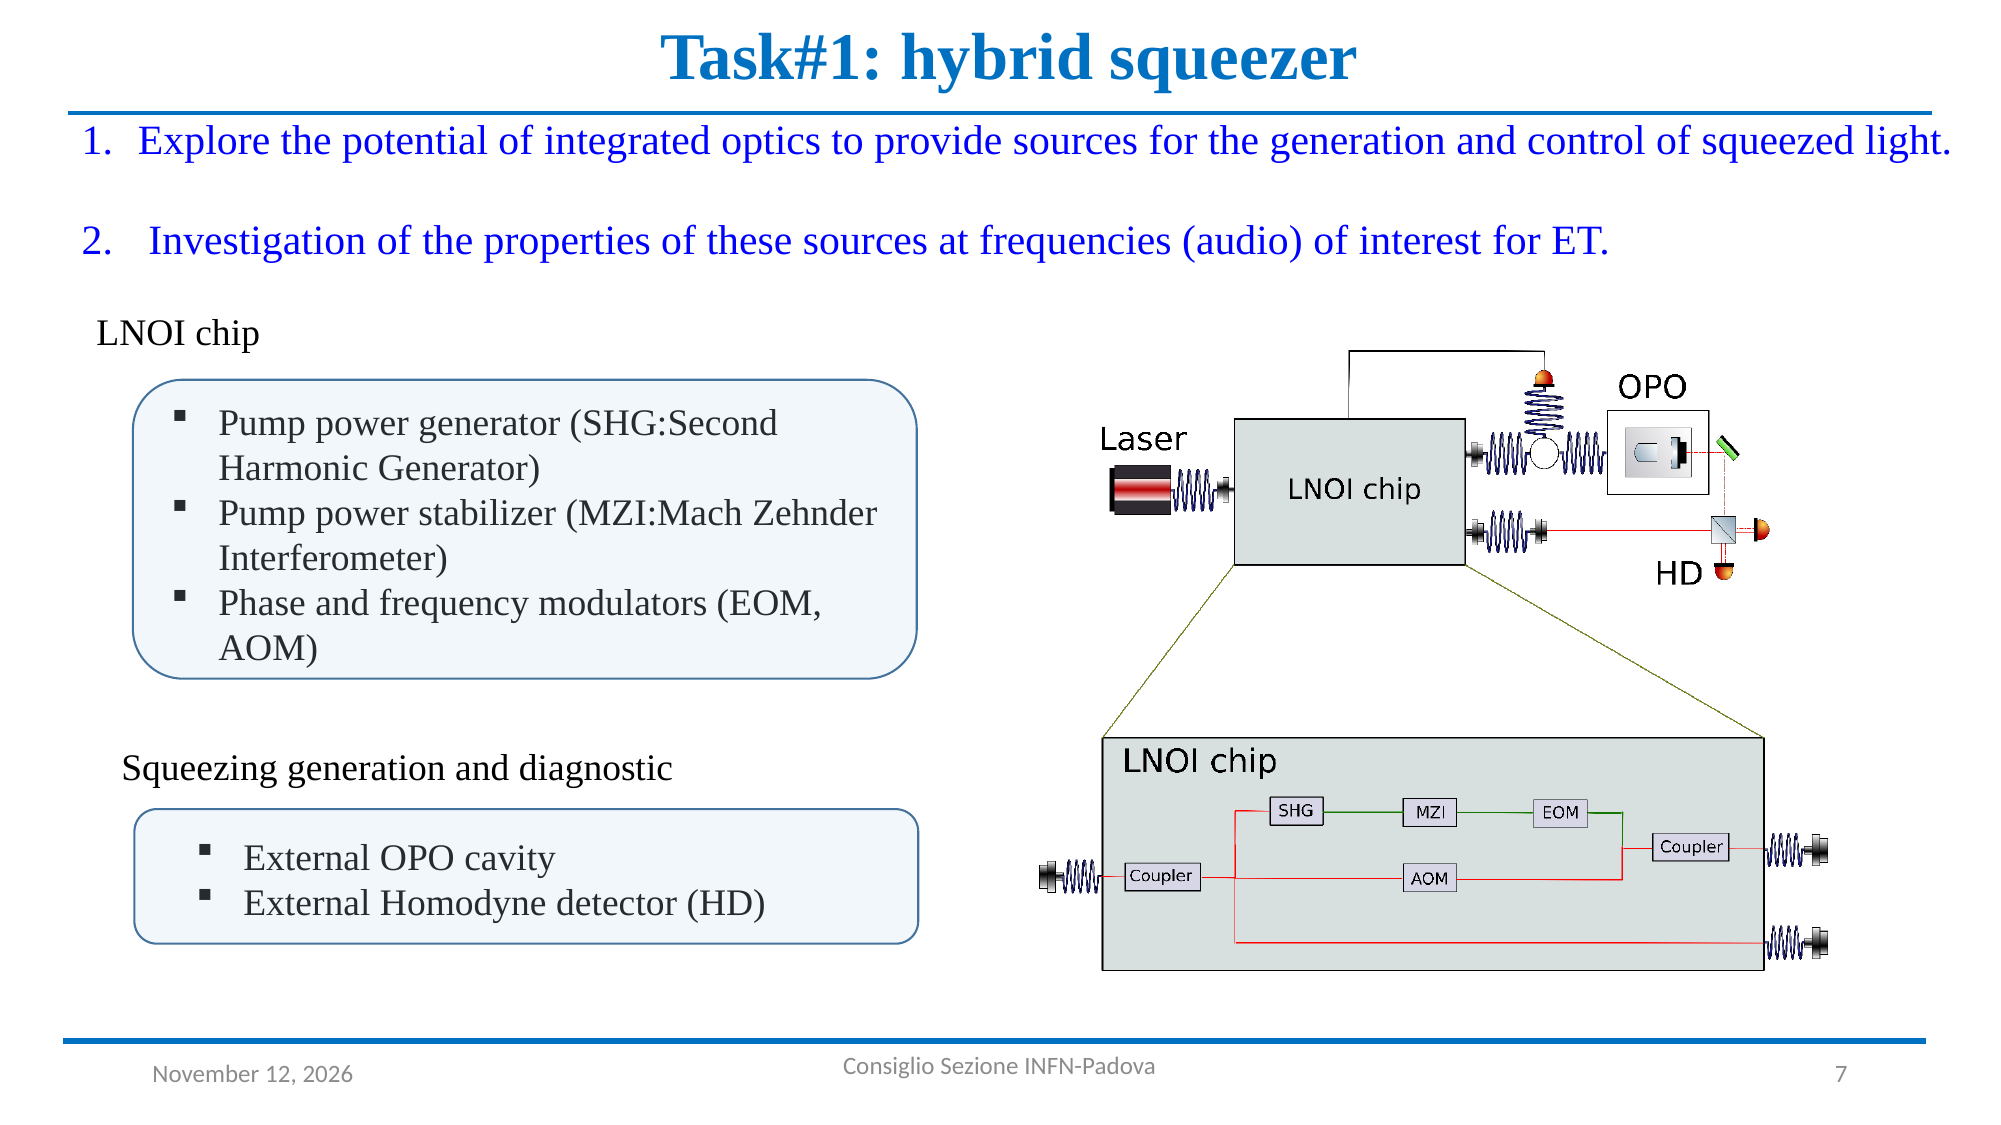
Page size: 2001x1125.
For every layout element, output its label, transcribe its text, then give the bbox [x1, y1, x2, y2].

text_box Task#1: hybrid squeezer [332, 5, 1670, 101]
footer Consiglio Sezione INFN-Padova [662, 1034, 1338, 1040]
text_box LNOI chip Pump power generator (SHG:Second Harmonic Generator) Pump power stabilizer (MZI:Mach Zehnder Interferometer) Phase and frequency modulators (EOM, AOM) [81, 300, 917, 676]
text_box [131, 378, 918, 680]
text_box Squeezing generation and diagnostic External OPO cavity External Homodyne detector (HD) [106, 735, 942, 930]
picture [1039, 350, 1828, 971]
text_box [133, 808, 920, 945]
footer Consiglio Sezione INFN-Padova [662, 1041, 1338, 1095]
text_box Explore the potential of integrated optics to provide sources for the generation and control of squeezed light. Investigation of the properties of these sources at frequencies (audio) of interest for ET. [66, 105, 1970, 271]
slide_number 7 [1412, 1042, 1863, 1103]
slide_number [137, 1042, 588, 1103]
